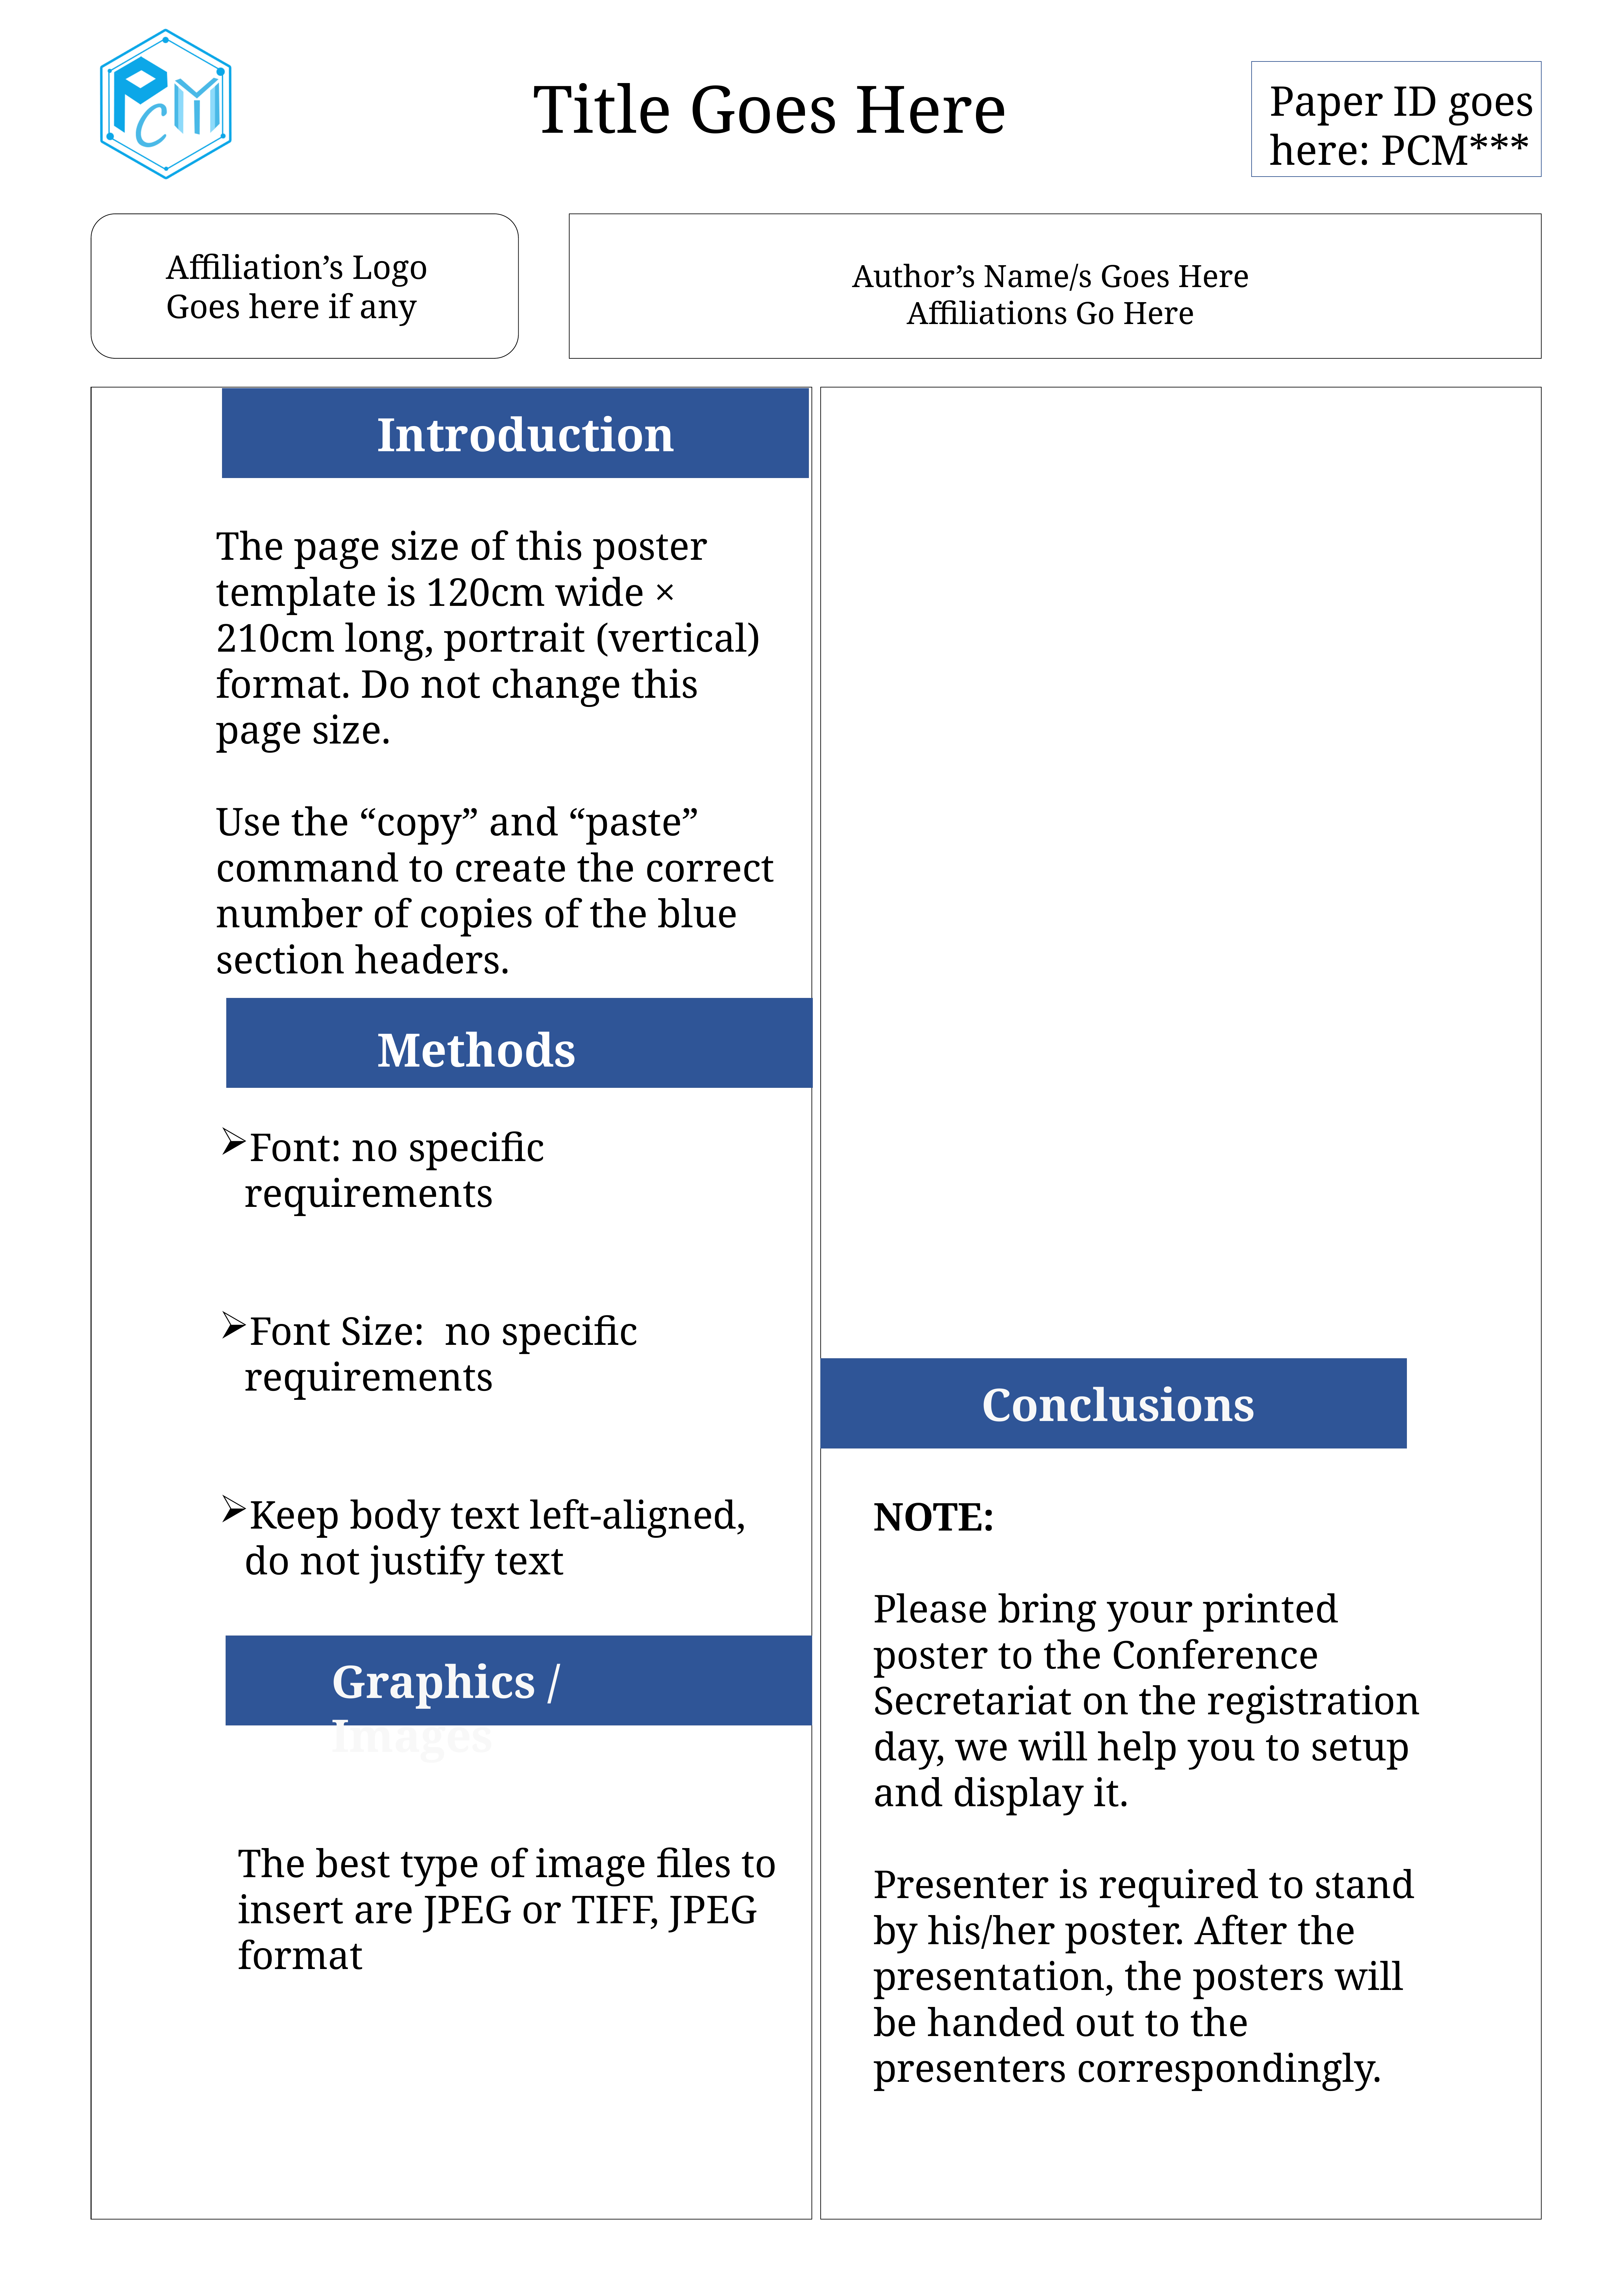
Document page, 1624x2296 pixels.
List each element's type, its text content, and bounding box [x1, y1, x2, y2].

text_box [91, 387, 812, 2219]
text_box Conclusions [976, 1374, 1386, 1432]
text_box [569, 214, 1542, 359]
text_box [226, 1636, 812, 1725]
text_box [820, 387, 1542, 2219]
text_box [222, 388, 809, 478]
text_box Affiliation’s Logo Goes here if any [161, 244, 492, 327]
text_box Graphics / Images [327, 1651, 736, 1763]
text_box [226, 998, 813, 1088]
title Title Goes Here [327, 34, 1197, 149]
text_box The best type of image files to insert are JPEG or TIFF, JPEG format [233, 1837, 821, 1979]
picture [96, 28, 233, 181]
text_box Methods [372, 1018, 749, 1078]
text_box The page size of this poster template is 120cm wide × 210cm long, portrait (vertical) format. Do not change this page size. Use the “copy” and “paste” command to create the correct number of copies of the blue section headers. [211, 519, 799, 998]
text_box Paper ID goes here: PCM*** [1265, 72, 1590, 176]
text_box Author’s Name/s Goes Here Affiliations Go Here [732, 254, 1370, 333]
text_box [820, 1358, 1407, 1448]
text_box Introduction [372, 403, 749, 463]
text_box Font: no specific requirements Font Size: no specific requirements Keep body text left-aligned, do not justify text [214, 1120, 802, 1600]
text_box NOTE: Please bring your printed poster to the Conference Secretariat on the registration day, we will help you to setup and display it. Presenter is required to stand by his/her poster. After the presentation, the posters will be handed out to the presenters correspondingly. [868, 1490, 1456, 2138]
text_box [91, 213, 519, 359]
text_box [1251, 61, 1542, 177]
